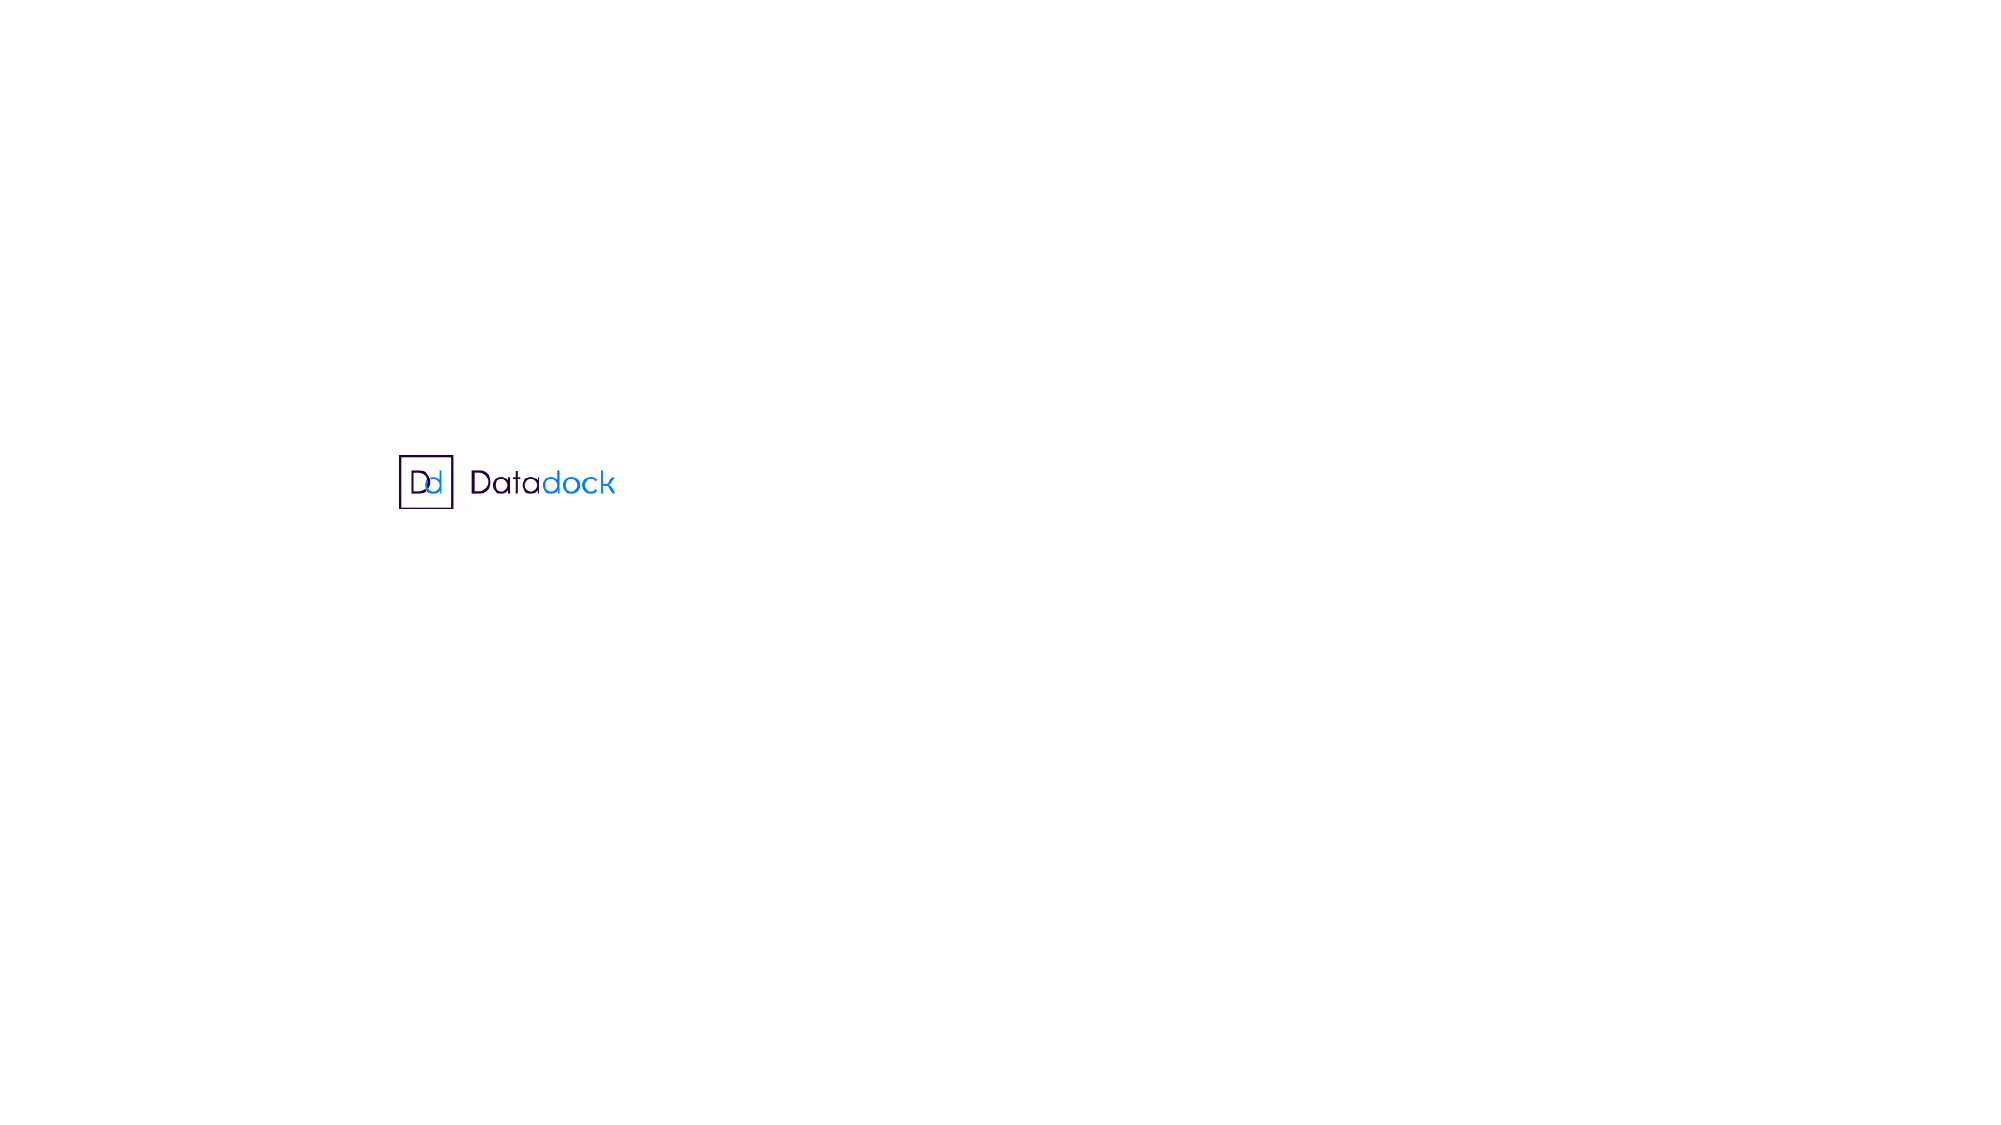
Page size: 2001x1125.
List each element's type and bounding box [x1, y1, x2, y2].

picture [399, 455, 615, 509]
